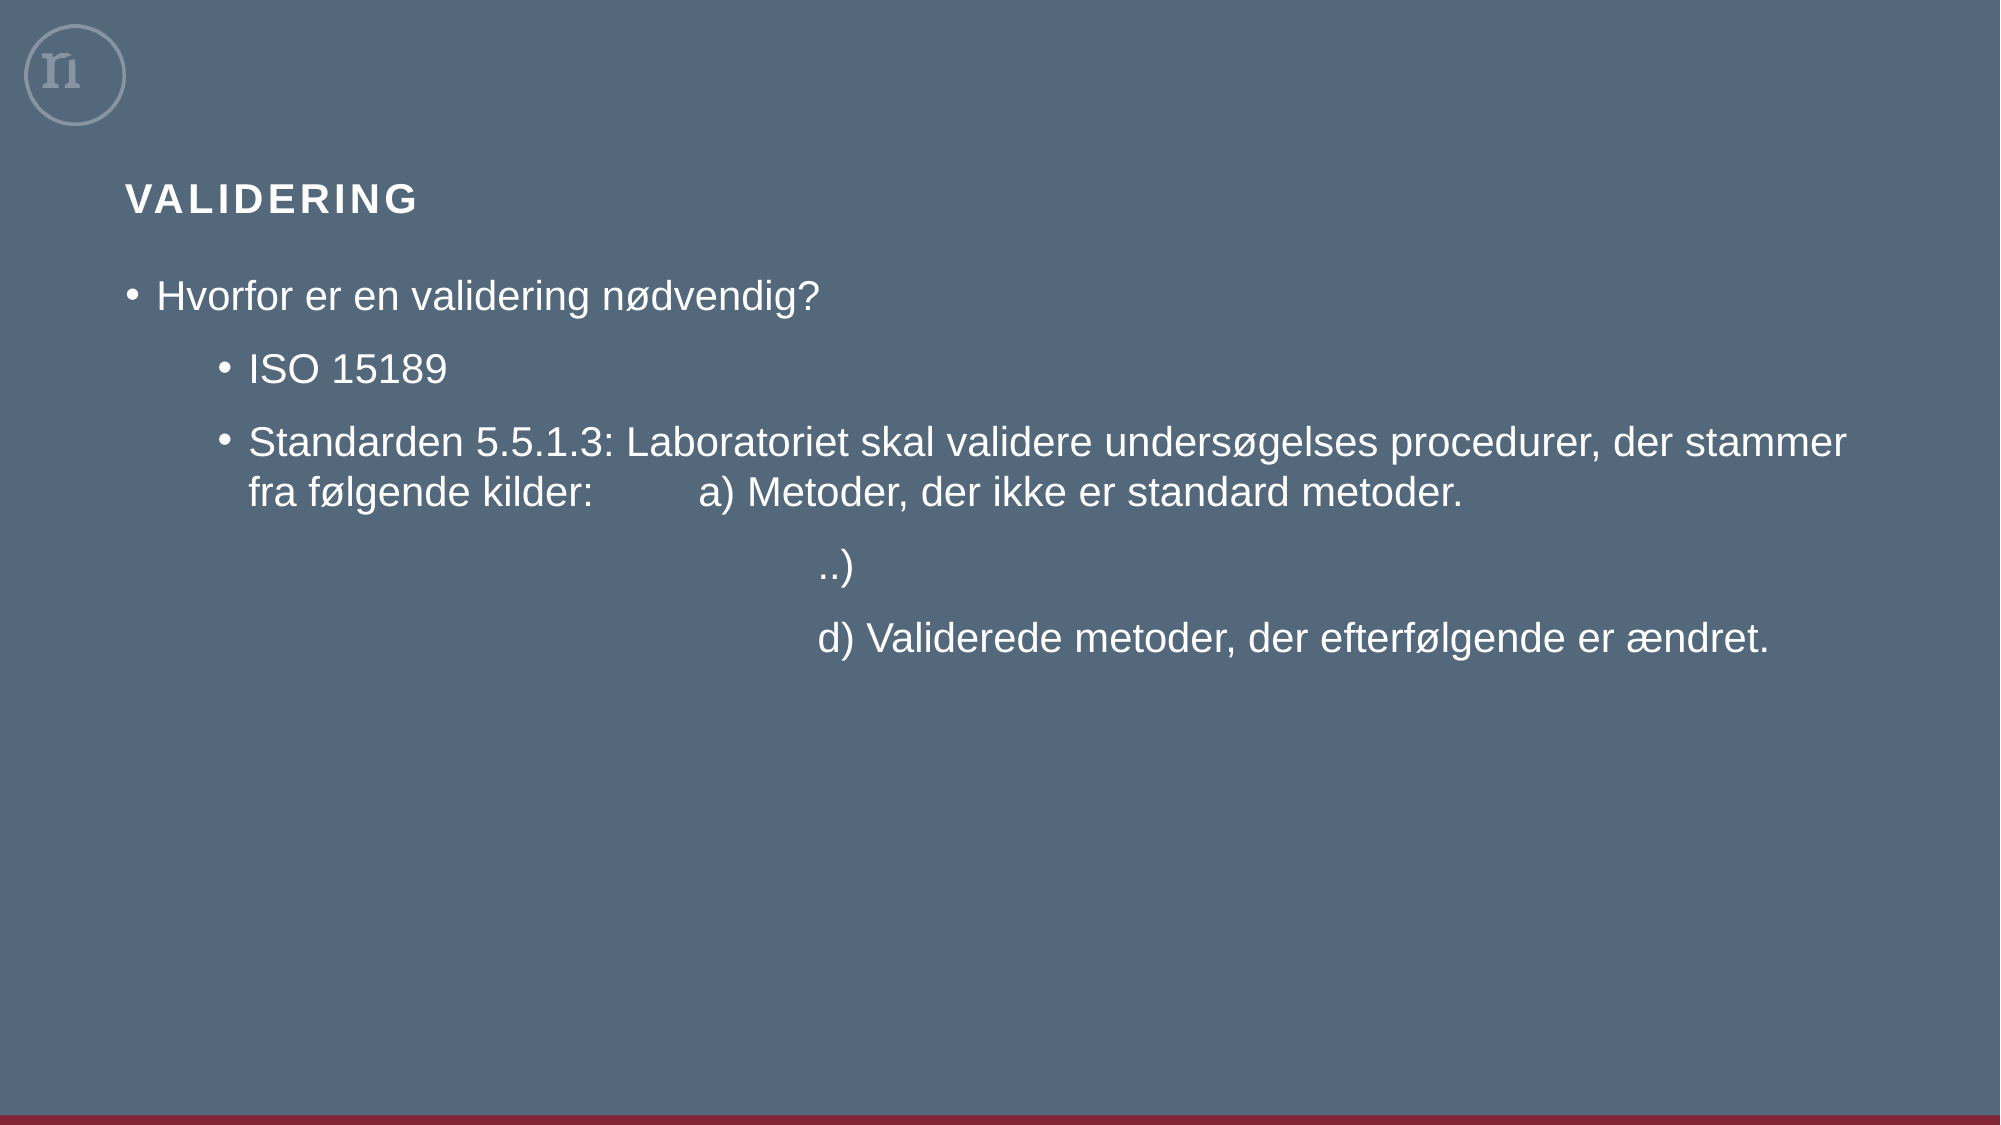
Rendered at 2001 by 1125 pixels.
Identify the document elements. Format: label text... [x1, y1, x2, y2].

title Validering [124, 58, 1873, 223]
list Hvorfor er en validering nødvendig? ISO 15189 Standarden 5.5.1.3: Laboratoriet skal validere undersøgelses procedurer, der stammer fra følgende kilder: a) Metoder, der ikke er standard metoder. ..) d) Validerede metoder, der efterfølgende er ændret. [125, 268, 1874, 1061]
picture [24, 24, 126, 126]
